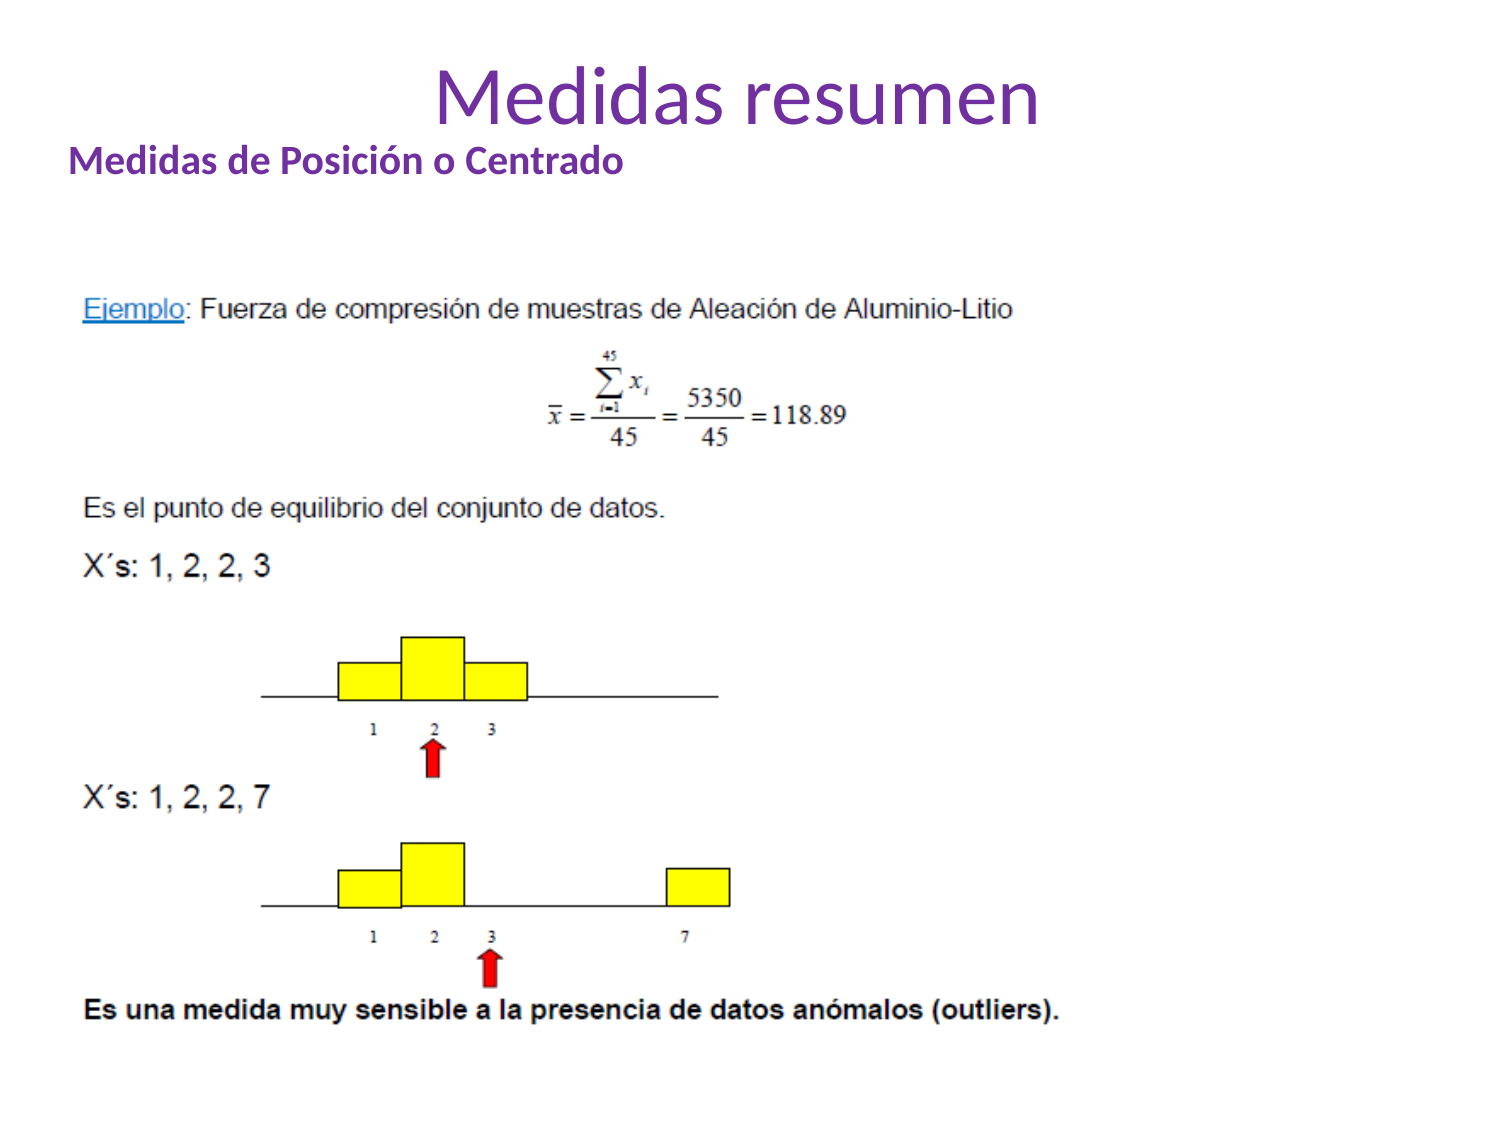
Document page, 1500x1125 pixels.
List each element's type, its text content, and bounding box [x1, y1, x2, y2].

title Medidas resumen [100, 0, 1376, 125]
text_box Medidas de Posición o Centrado [53, 125, 1471, 191]
picture [64, 181, 1368, 1125]
